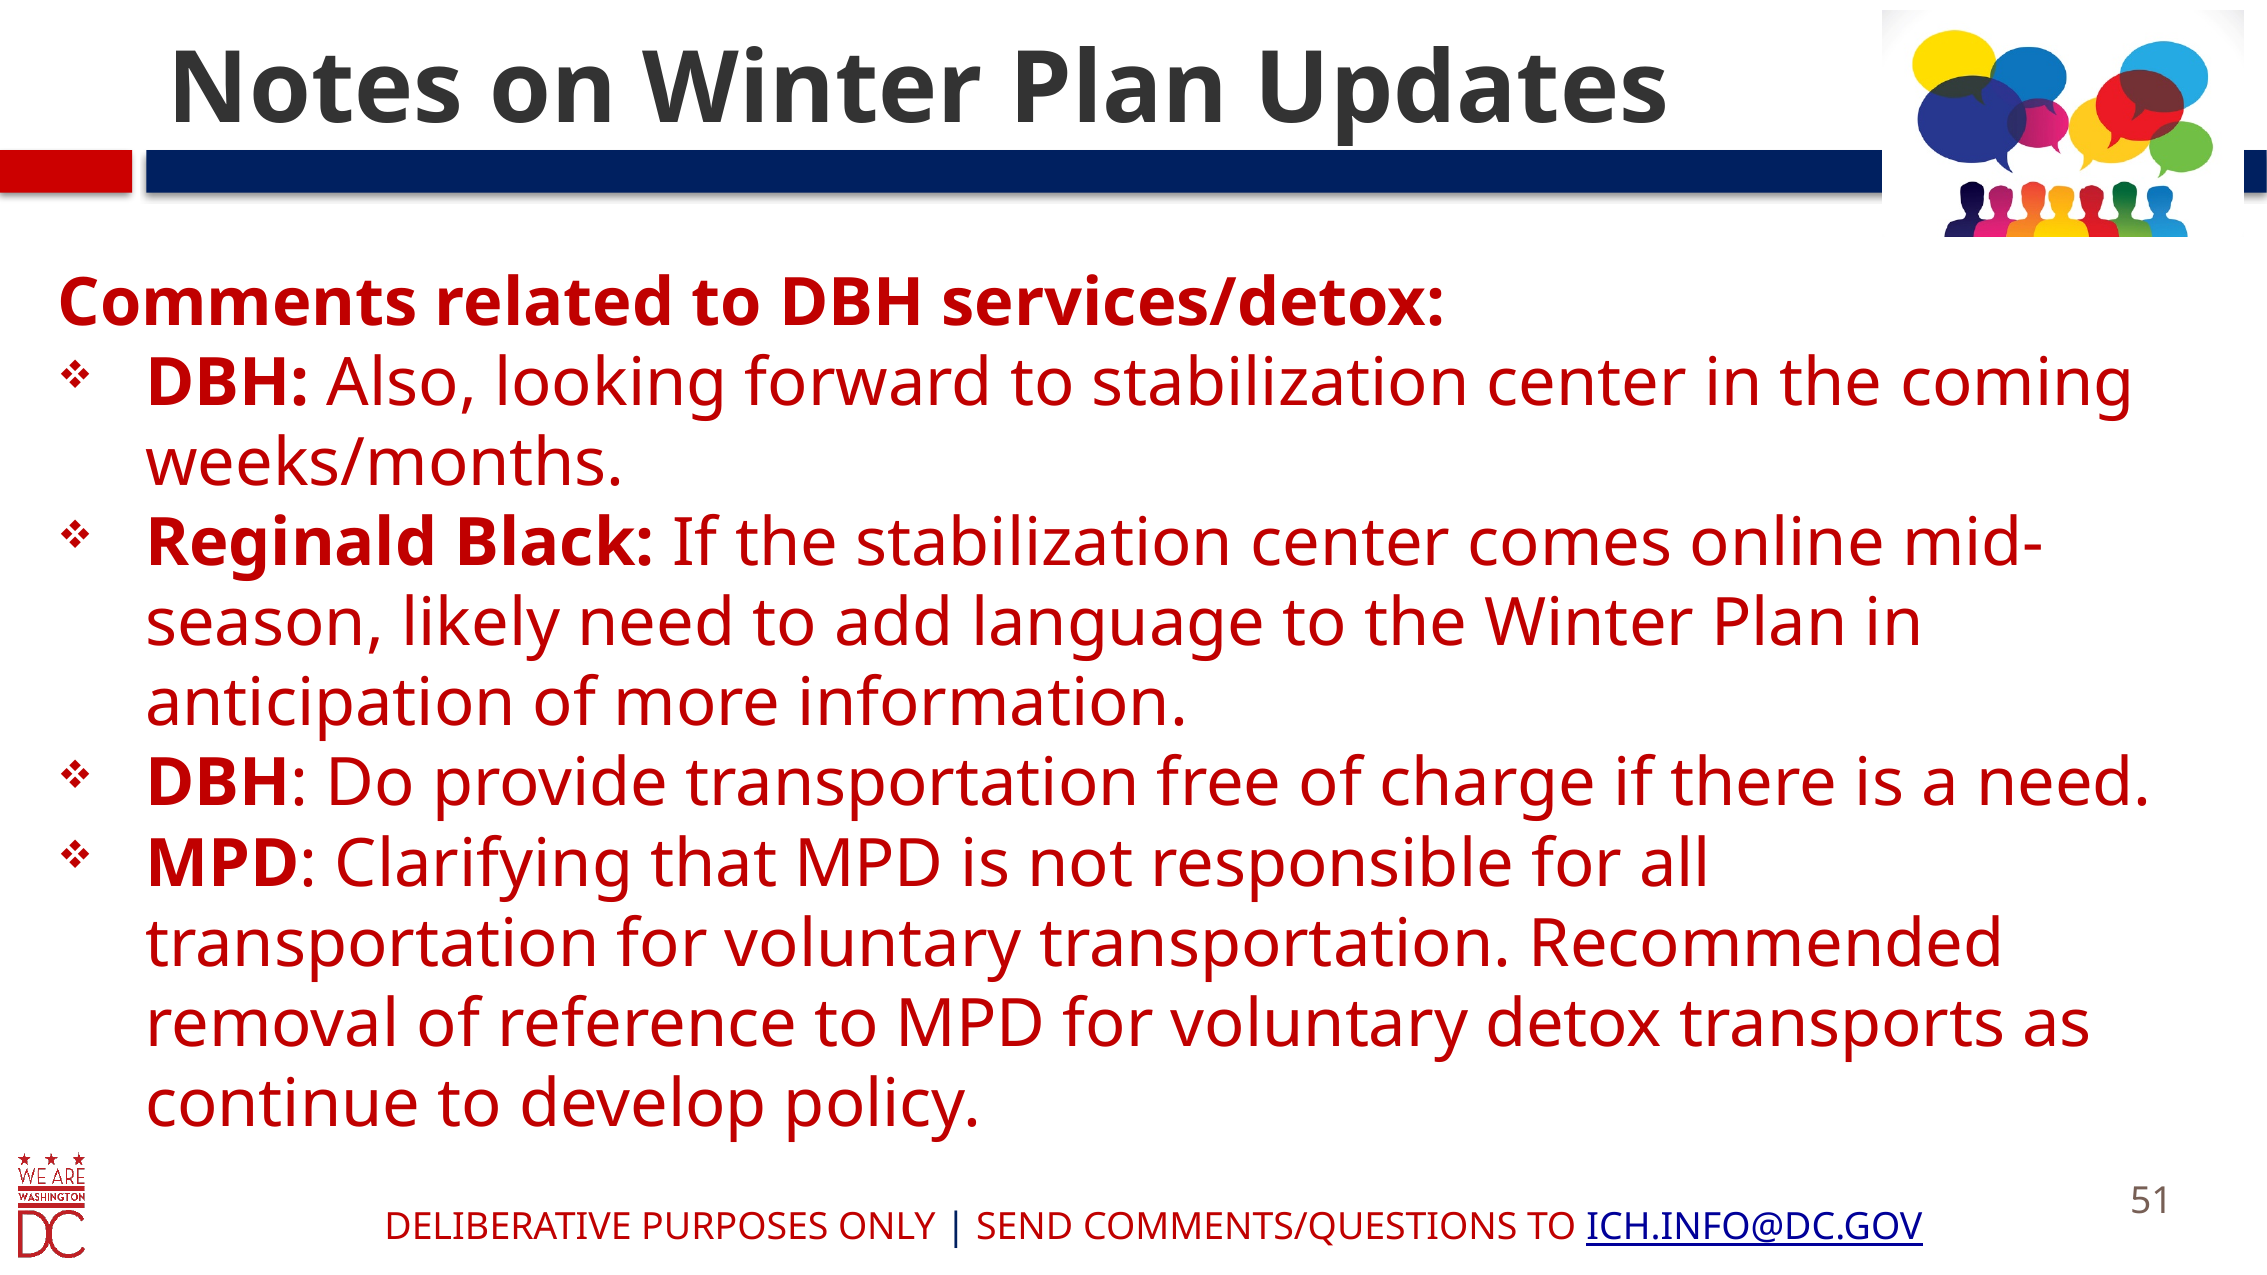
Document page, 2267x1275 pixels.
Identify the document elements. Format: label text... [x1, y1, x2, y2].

picture [18, 1152, 85, 1258]
list Comments related to DBH services/detox: DBH: Also, looking forward to stabilization center in the coming weeks/months. Reginald Black: If the stabilization center comes online mid-season, likely need to add language to the Winter Plan in anticipation of more information. DBH: Do provide transportation free of charge if there is a need. MPD: Clarifying that MPD is not responsible for all transportation for voluntary transportation. Recommended removal of reference to MPD for voluntary detox transports as continue to develop policy. [41, 250, 2194, 1169]
title Notes on Winter Plan Updates [151, 15, 1877, 152]
picture [1882, 10, 2244, 237]
slide_number 51 [2113, 1168, 2226, 1236]
